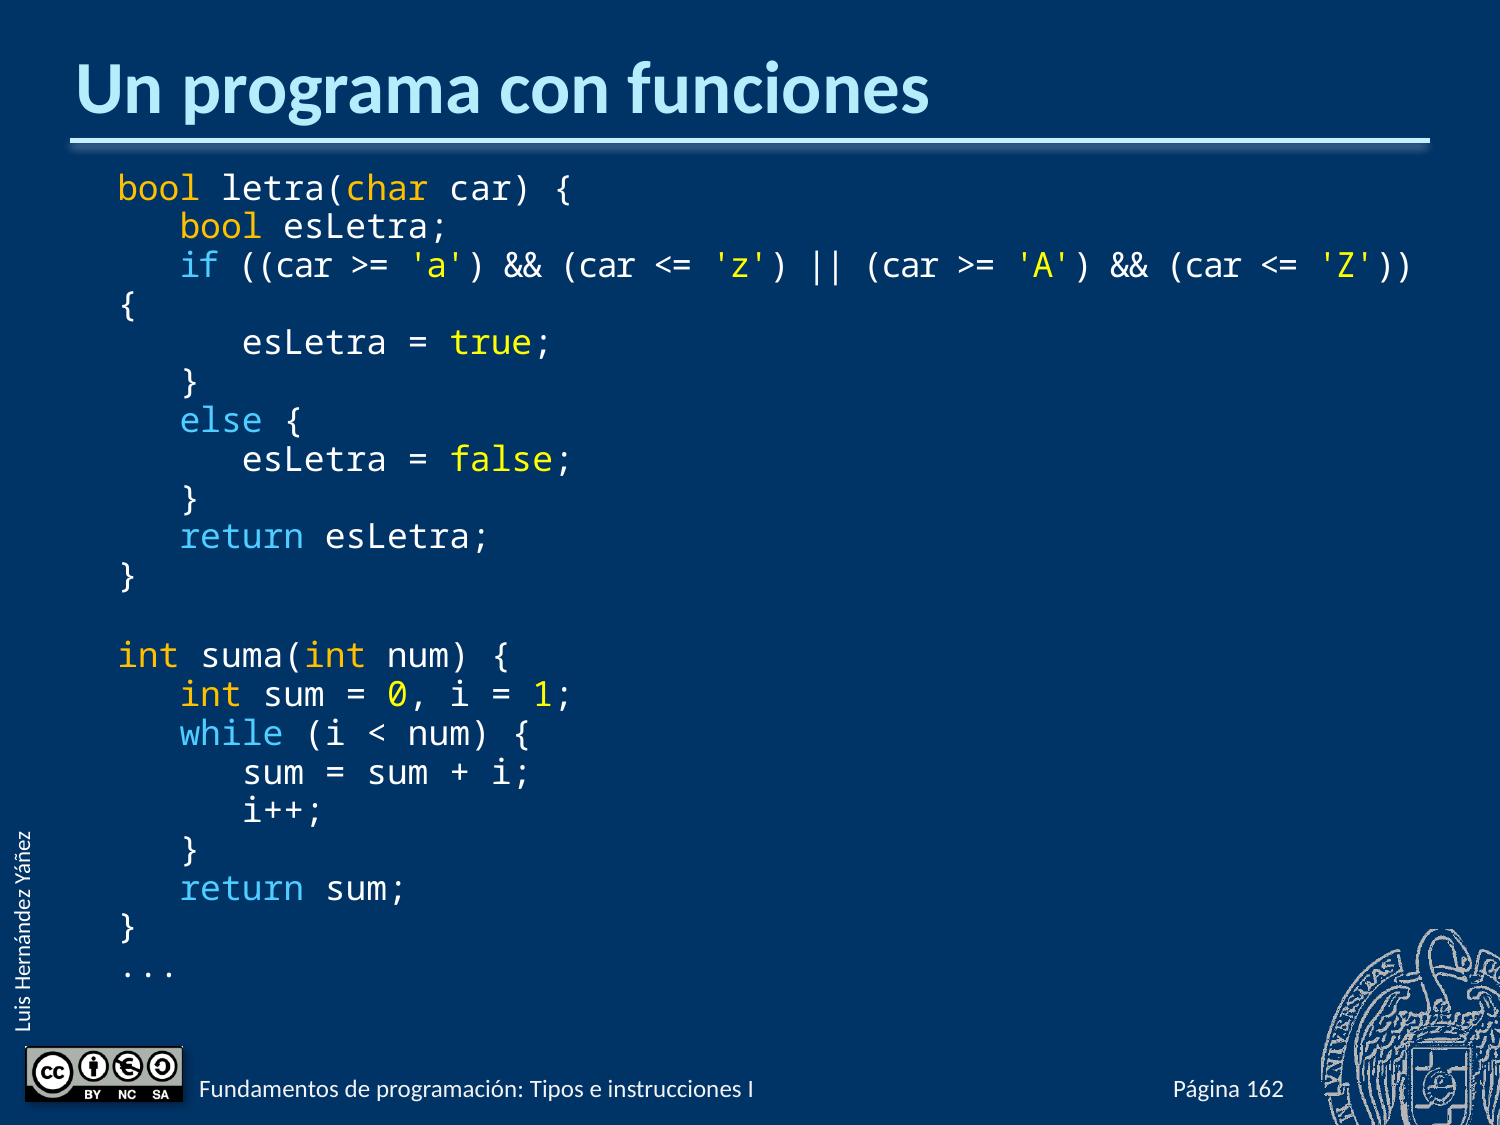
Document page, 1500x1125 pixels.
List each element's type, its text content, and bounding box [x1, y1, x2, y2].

picture [1321, 929, 1500, 1125]
list bool letra(char car) { bool esLetra; if ((car >= 'a') && (car <= 'z') || (car >= 'A') && (car <= 'Z')) { esLetra = true; } else { esLetra = false; } return esLetra; } int suma(int num) { int sum = 0, i = 1; while (i < num) { sum = sum + i; i++; } return sum; } ... [75, 160, 1447, 1000]
slide_number Página 209 [1136, 1042, 1285, 1103]
title Un programa con funciones [75, 46, 1425, 129]
picture [25, 1046, 183, 1102]
footer Fundamentos de programación: Tipos e instrucciones I [199, 1042, 1114, 1103]
